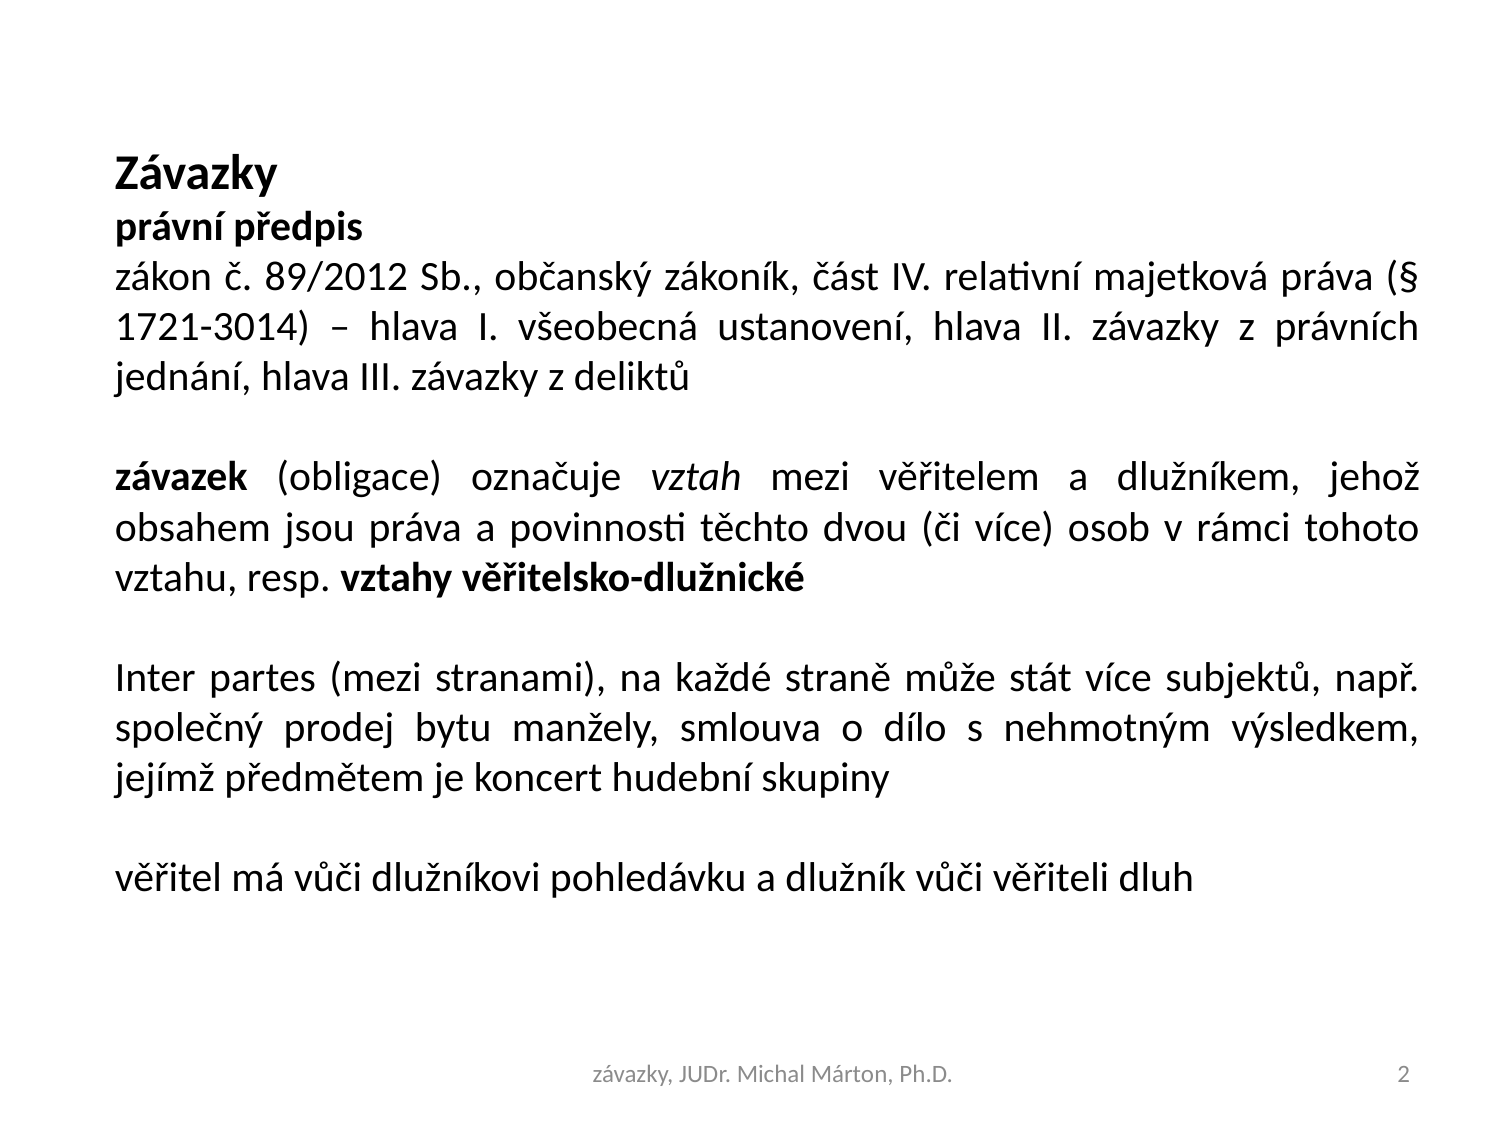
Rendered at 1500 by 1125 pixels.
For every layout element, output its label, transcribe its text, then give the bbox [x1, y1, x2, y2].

text_box Závazky právní předpis zákon č. 89/2012 Sb., občanský zákoník, část IV. relativní majetková práva (§ 1721-3014) – hlava I. všeobecná ustanovení, hlava II. závazky z právních jednání, hlava III. závazky z deliktů závazek (obligace) označuje vztah mezi věřitelem a dlužníkem, jehož obsahem jsou práva a povinnosti těchto dvou (či více) osob v rámci tohoto vztahu, resp. vztahy věřitelsko-dlužnické Inter partes (mezi stranami), na každé straně může stát více subjektů, např. společný prodej bytu manžely, smlouva o dílo s nehmotným výsledkem, jejímž předmětem je koncert hudební skupiny věřitel má vůči dlužníkovi pohledávku a dlužník vůči věřiteli dluh [100, 131, 1436, 1125]
